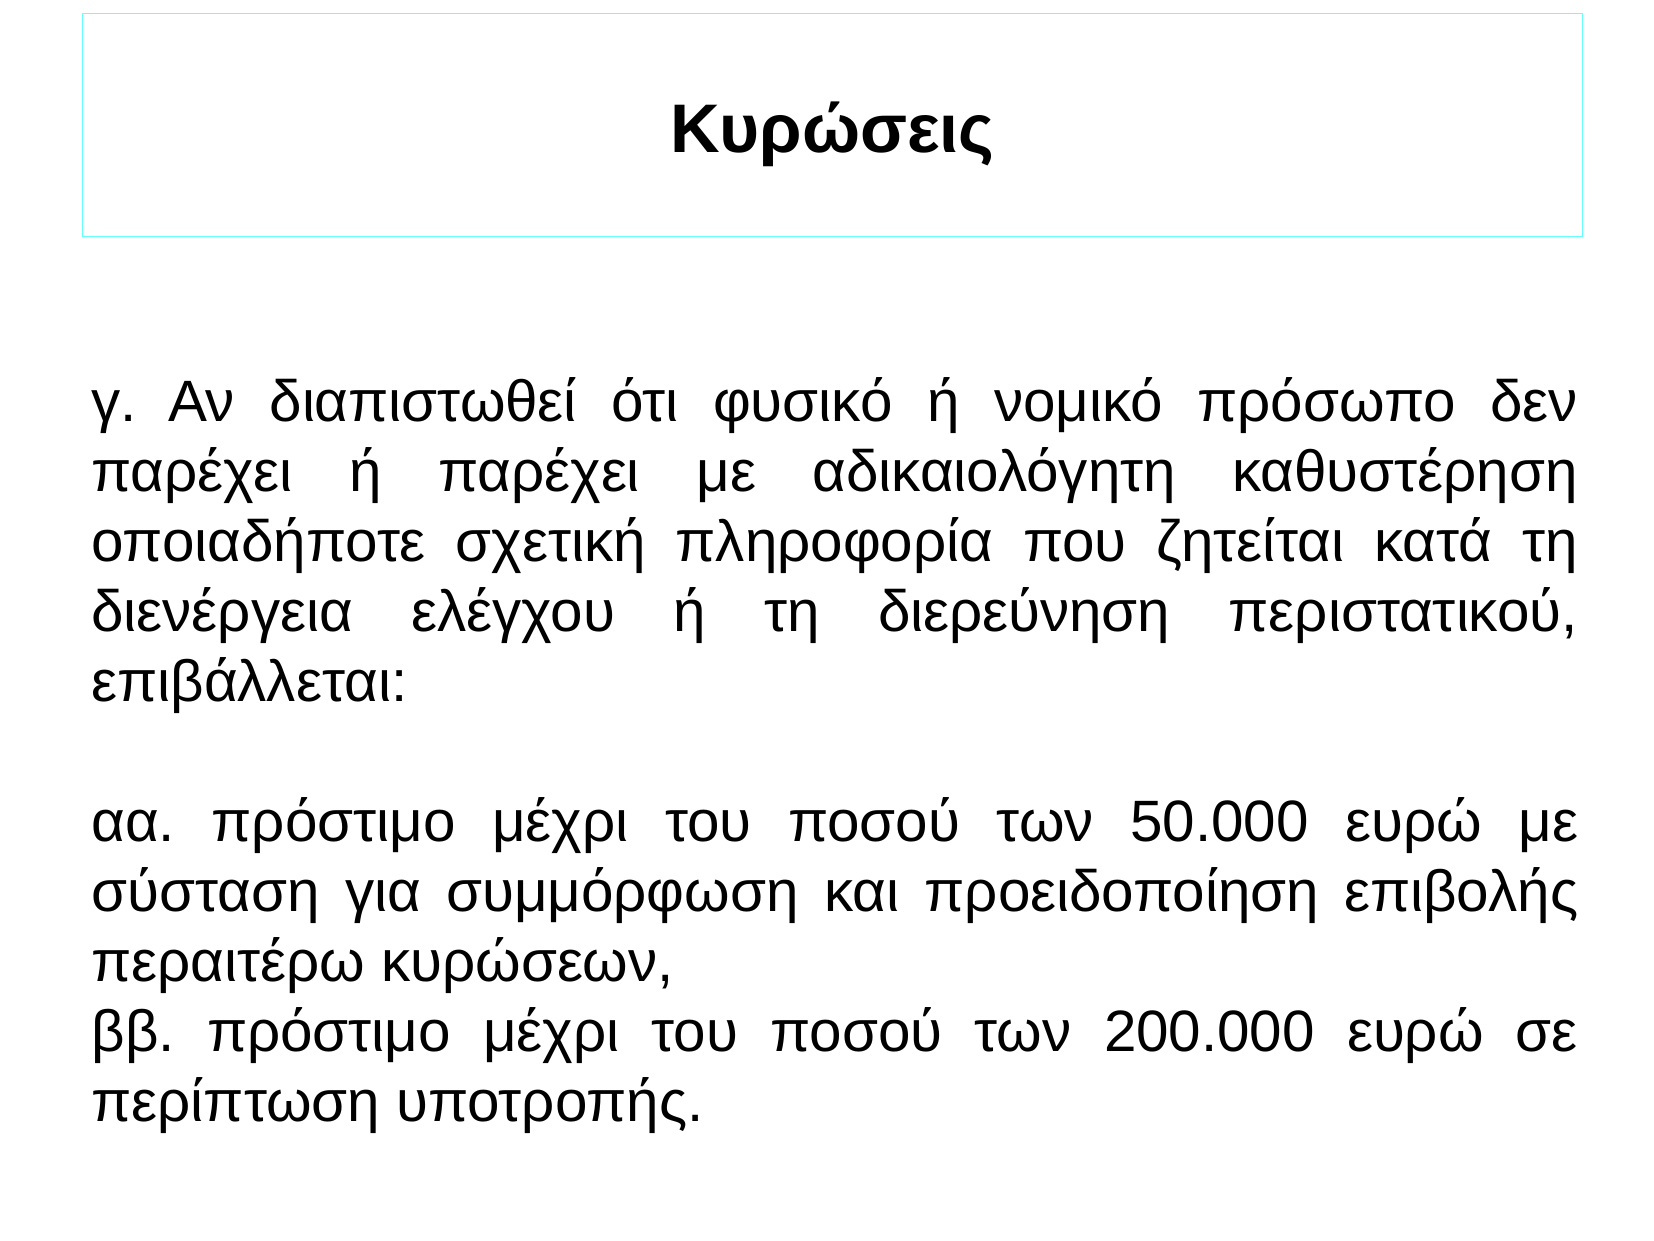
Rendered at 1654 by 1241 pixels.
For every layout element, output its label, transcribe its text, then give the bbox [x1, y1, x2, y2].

text_box Κυρώσεις [82, 13, 1583, 237]
text_box γ. Αν διαπιστωθεί ότι φυσικό ή νομικό πρόσωπο δεν παρέχει ή παρέχει με αδικαιολόγητη καθυστέρηση οποιαδήποτε σχετική πληροφορία που ζητείται κατά τη διενέργεια ελέγχου ή τη διερεύνηση περιστατικού, επιβάλλεται: αα. πρόστιμο μέχρι του ποσού των 50.000 ευρώ με σύσταση για συμμόρφωση και προειδοποίηση επιβολής περαιτέρω κυρώσεων, ββ. πρόστιμο μέχρι του ποσού των 200.000 ευρώ σε περίπτωση υποτροπής. [91, 324, 1580, 1172]
